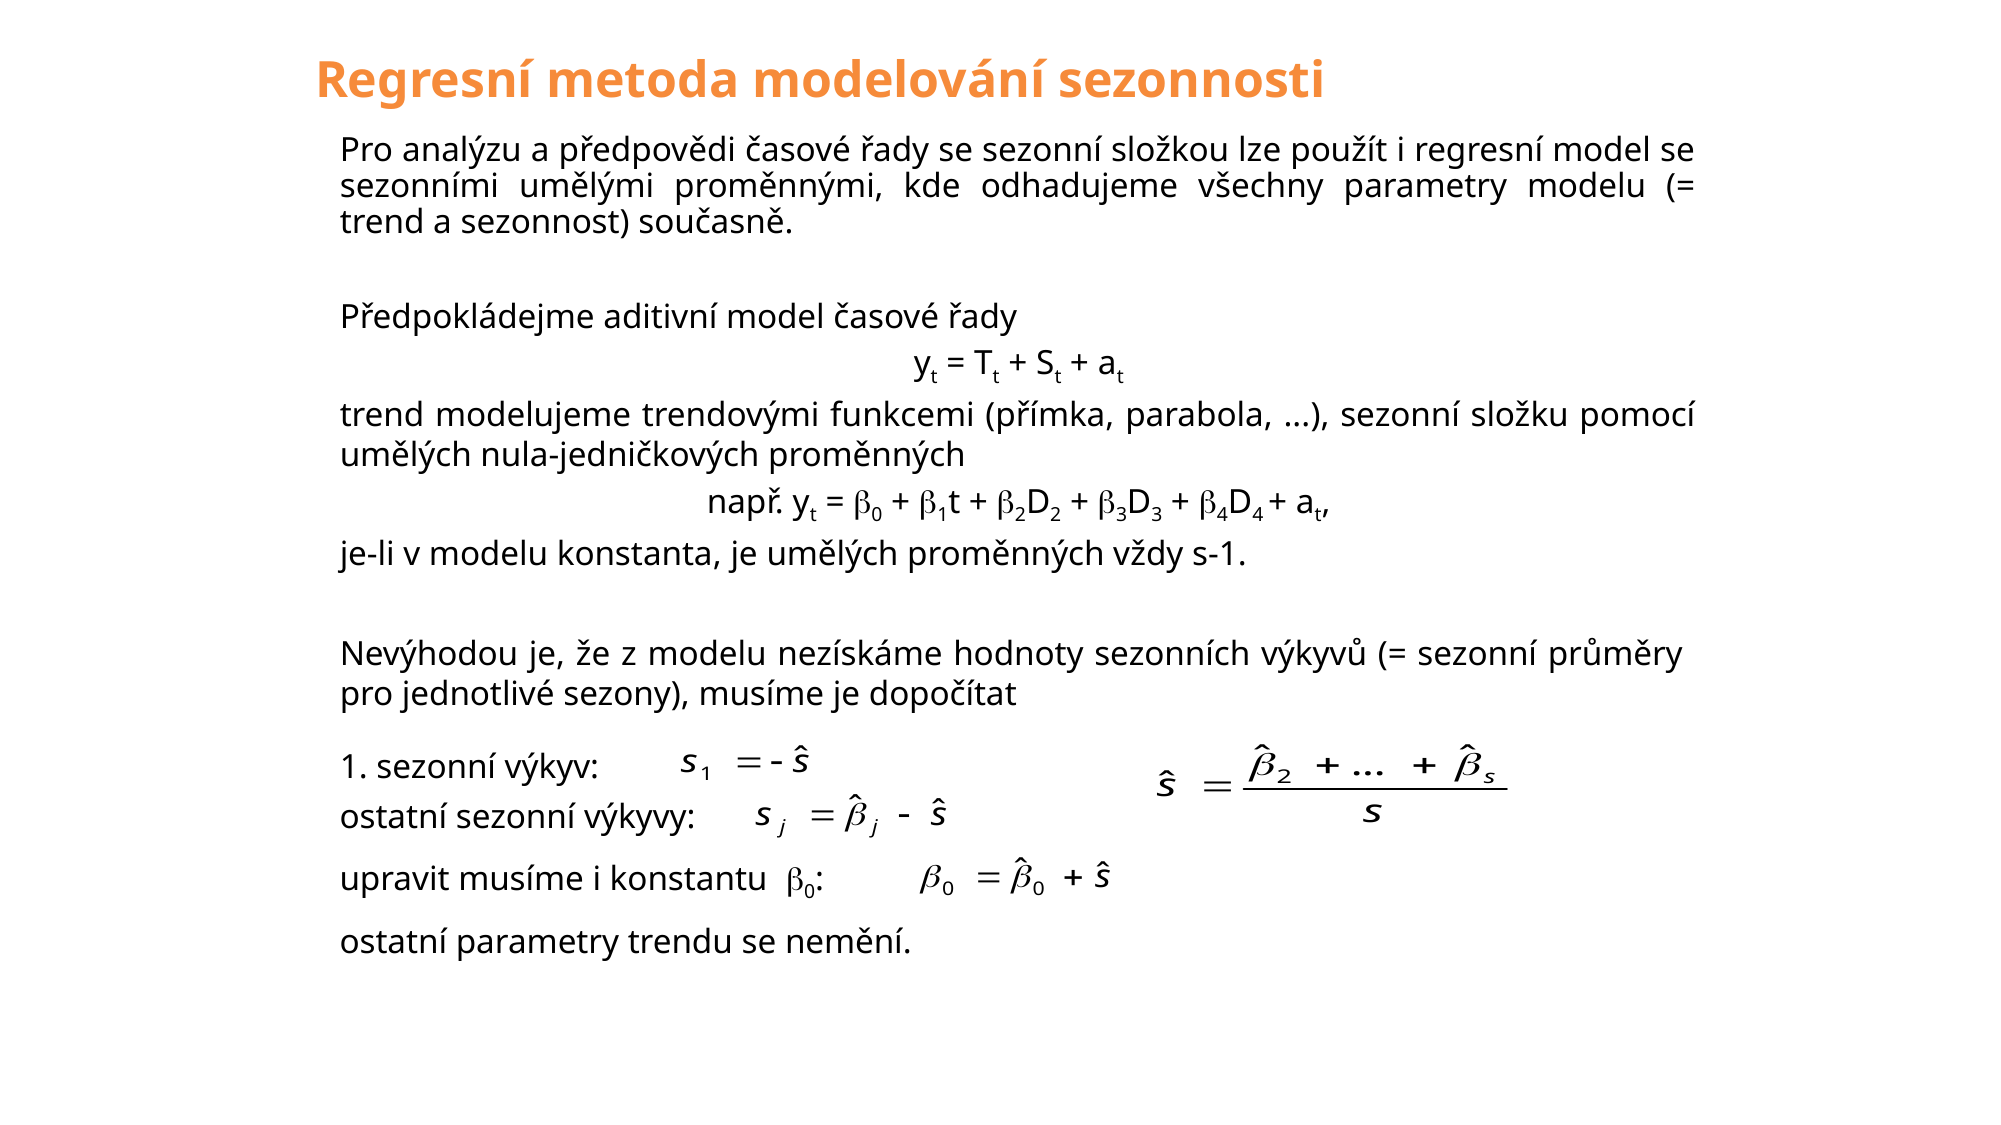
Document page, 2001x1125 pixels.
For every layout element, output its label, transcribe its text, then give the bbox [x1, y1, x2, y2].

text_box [1149, 737, 1516, 830]
text_box ostatní sezonní výkyvy: [324, 787, 775, 849]
text_box Předpokládejme aditivní model časové řady yt = Tt + St + at trend modelujeme trendovými funkcemi (přímka, parabola, ...), sezonní složku pomocí umělých nula-jedničkových proměnných např. yt = b0 + b1t + b2D2 + b3D3 + b4D4 + at, je-li v modelu konstanta, je umělých proměnných vždy s-1. [324, 287, 1713, 588]
text_box upravit musíme i konstantu b0: [324, 849, 1075, 912]
title Regresní metoda modelování sezonnosti [300, 37, 1575, 125]
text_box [674, 737, 822, 786]
list Pro analýzu a předpovědi časové řady se sezonní složkou lze použít i regresní model se sezonními umělými proměnnými, kde odhadujeme všechny parametry modelu (= trend a sezonnost) současně. [324, 125, 1713, 263]
text_box 1. sezonní výkyv: [324, 737, 675, 787]
text_box Nevýhodou je, že z modelu nezískáme hodnoty sezonních výkyvů (= sezonní průměry pro jednotlivé sezony), musíme je dopočítat [324, 624, 1700, 725]
text_box ostatní parametry trendu se nemění. [324, 912, 1075, 975]
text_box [749, 787, 956, 845]
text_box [912, 849, 1120, 904]
